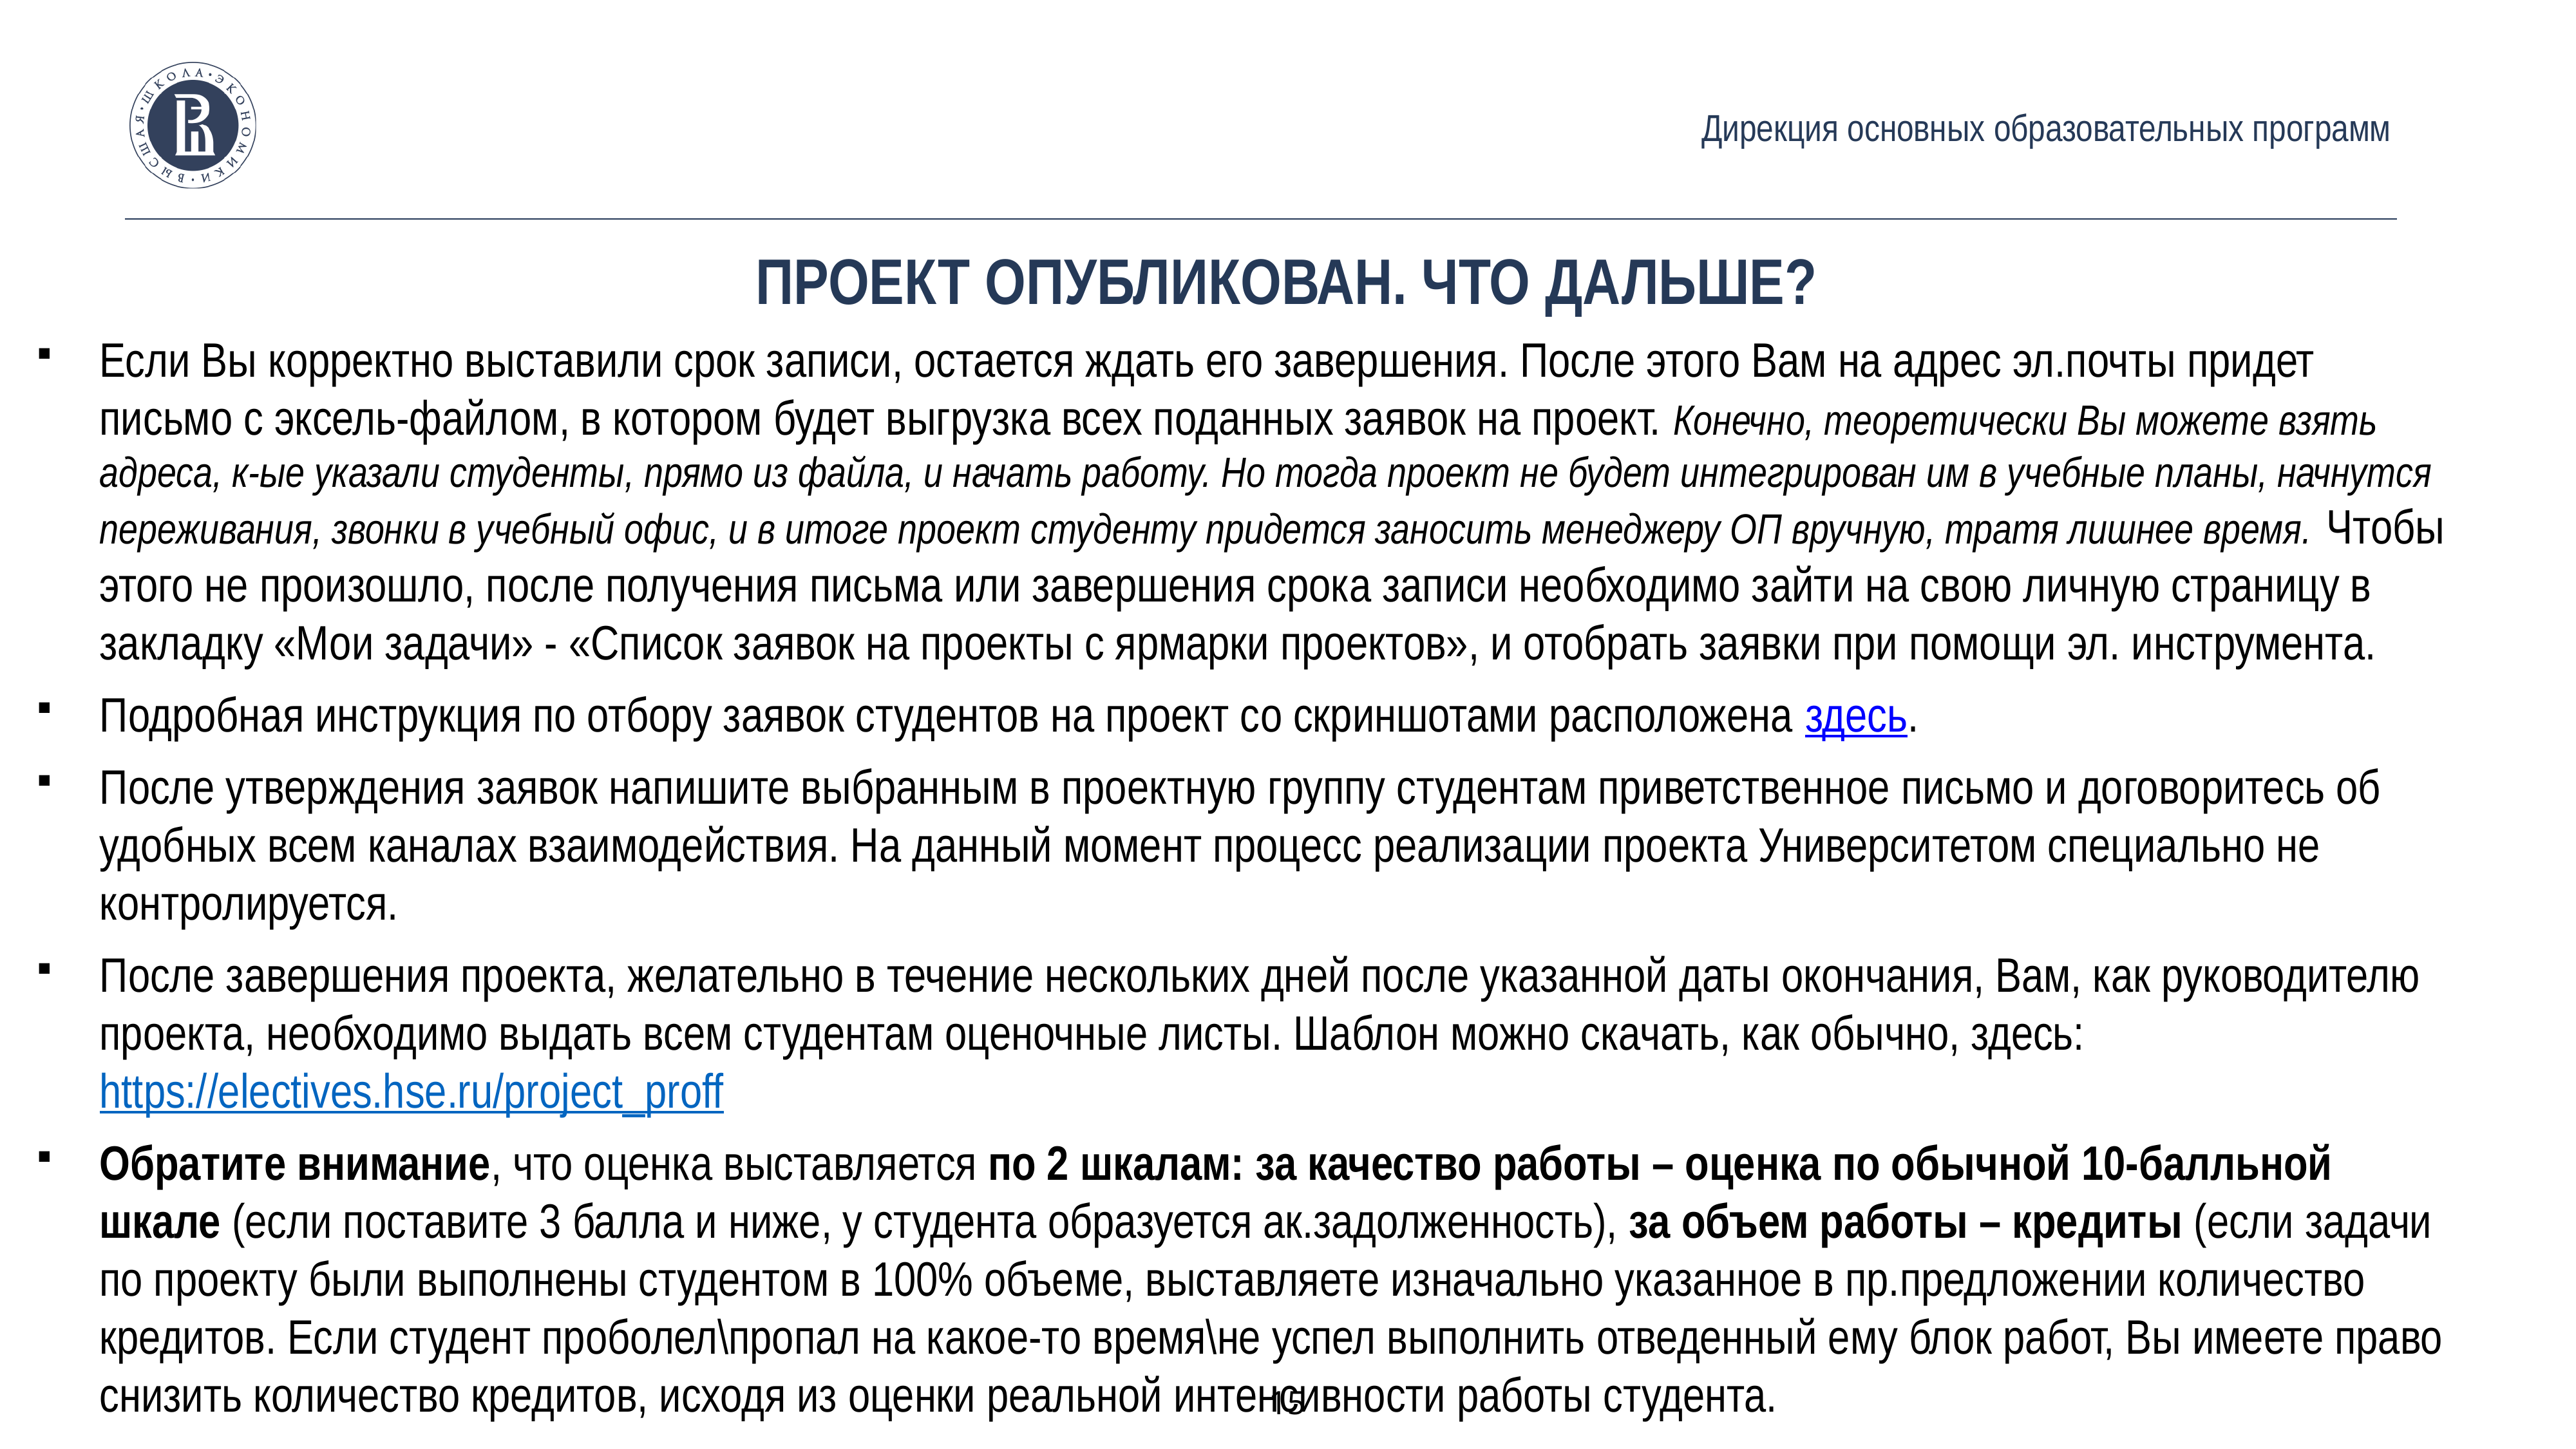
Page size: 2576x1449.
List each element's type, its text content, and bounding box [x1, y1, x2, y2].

text_box проект опубликован. Что дальше? [28, 232, 2546, 352]
text_box Если Вы корректно выставили срок записи, остается ждать его завершения. После этого Вам на адрес эл.почты придет письмо с эксель-файлом, в котором будет выгрузка всех поданных заявок на проект. Конечно, теоретически Вы можете взять адреса, к-ые указали студенты, прямо из файла, и начать работу. Но тогда проект не будет интегрирован им в учебные планы, начнутся переживания, звонки в учебный офис, и в итоге проект студенту придется заносить менеджеру ОП вручную, тратя лишнее время. Чтобы этого не произошло, после получения письма или завершения срока записи необходимо зайти на свою личную страницу в закладку «Мои задачи» - «Список заявок на проекты с ярмарки проектов», и отобрать заявки при помощи эл. инструмента. Подробная инструкция по отбору заявок студентов на проект со скриншотами расположена здесь. После утверждения заявок напишите выбранным в проектную группу студентам приветственное письмо и договоритесь об удобных всем каналах взаимодействия. На данный момент процесс реализации проекта Университетом специально не контролируется. После завершения проекта, желательно в течение нескольких дней после указанной даты окончания, Вам, как руководителю проекта, необходимо выдать всем студентам оценочные листы. Шаблон можно скачать, как обычно, здесь: https://electives.hse.ru/project_proff Обратите внимание, что оценка выставляется по 2 шкалам: за качество работы – оценка по обычной 10-балльной шкале (если поставите 3 балла и ниже, у студента образуется ак.задолженность), за объем работы – кредиты (если задачи по проекту были выполнены студентом в 100% объеме, выставляете изначально указанное в пр.предложении количество кредитов. Если студент проболел\пропал на какое-то время\не успел выполнить отведенный ему блок работ, Вы имеете право снизить количество кредитов, исходя из оценки реальной интенсивности работы студента. [26, 324, 2469, 1429]
picture [129, 62, 256, 189]
text_box Дирекция основных образовательных программ [1198, 97, 2399, 157]
text_box [92, 382, 2534, 1449]
